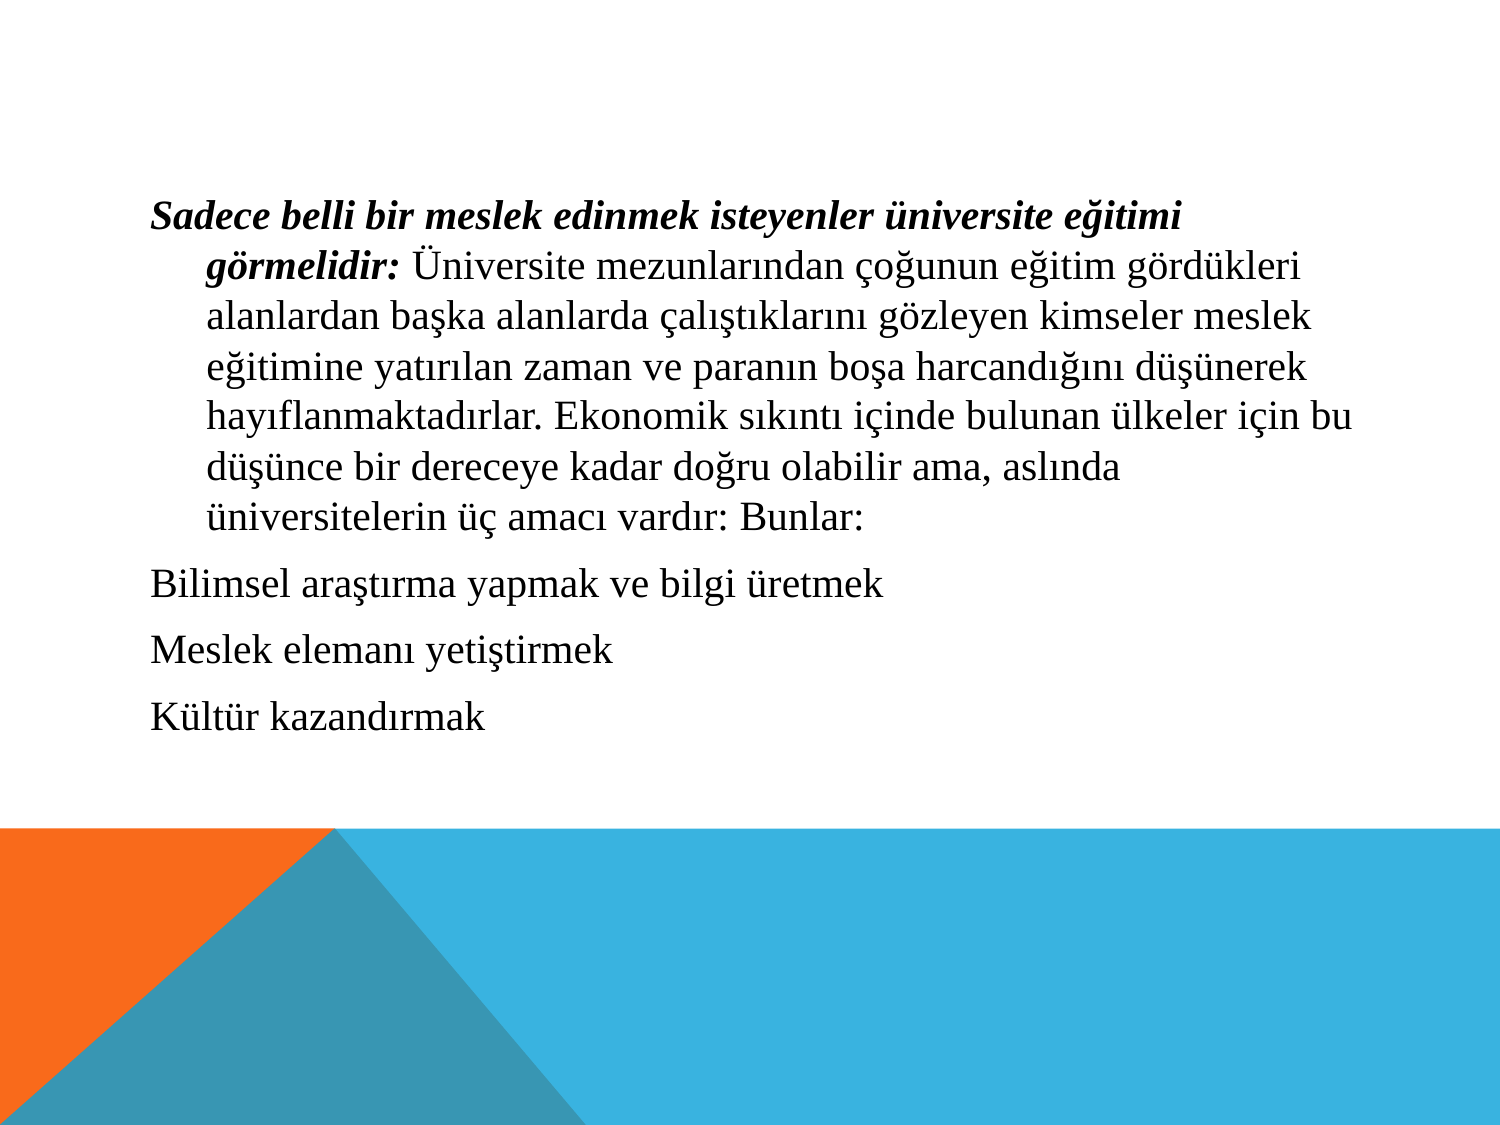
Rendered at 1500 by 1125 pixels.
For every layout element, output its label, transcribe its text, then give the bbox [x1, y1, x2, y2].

list Sadece belli bir meslek edinmek isteyenler üniversite eğitimi görmelidir: Üniversite mezunlarından çoğunun eğitim gördükleri alanlardan başka alanlarda çalıştıklarını gözleyen kimseler meslek eğitimine yatırılan zaman ve paranın boşa harcandığını düşünerek hayıflanmaktadırlar. Ekonomik sıkıntı içinde bulunan ülkeler için bu düşünce bir dereceye kadar doğru olabilir ama, aslında üniversitelerin üç amacı vardır: Bunlar: Bilimsel araştırma yapmak ve bilgi üretmek Meslek elemanı yetiştirmek Kültür kazandırmak [135, 180, 1369, 768]
